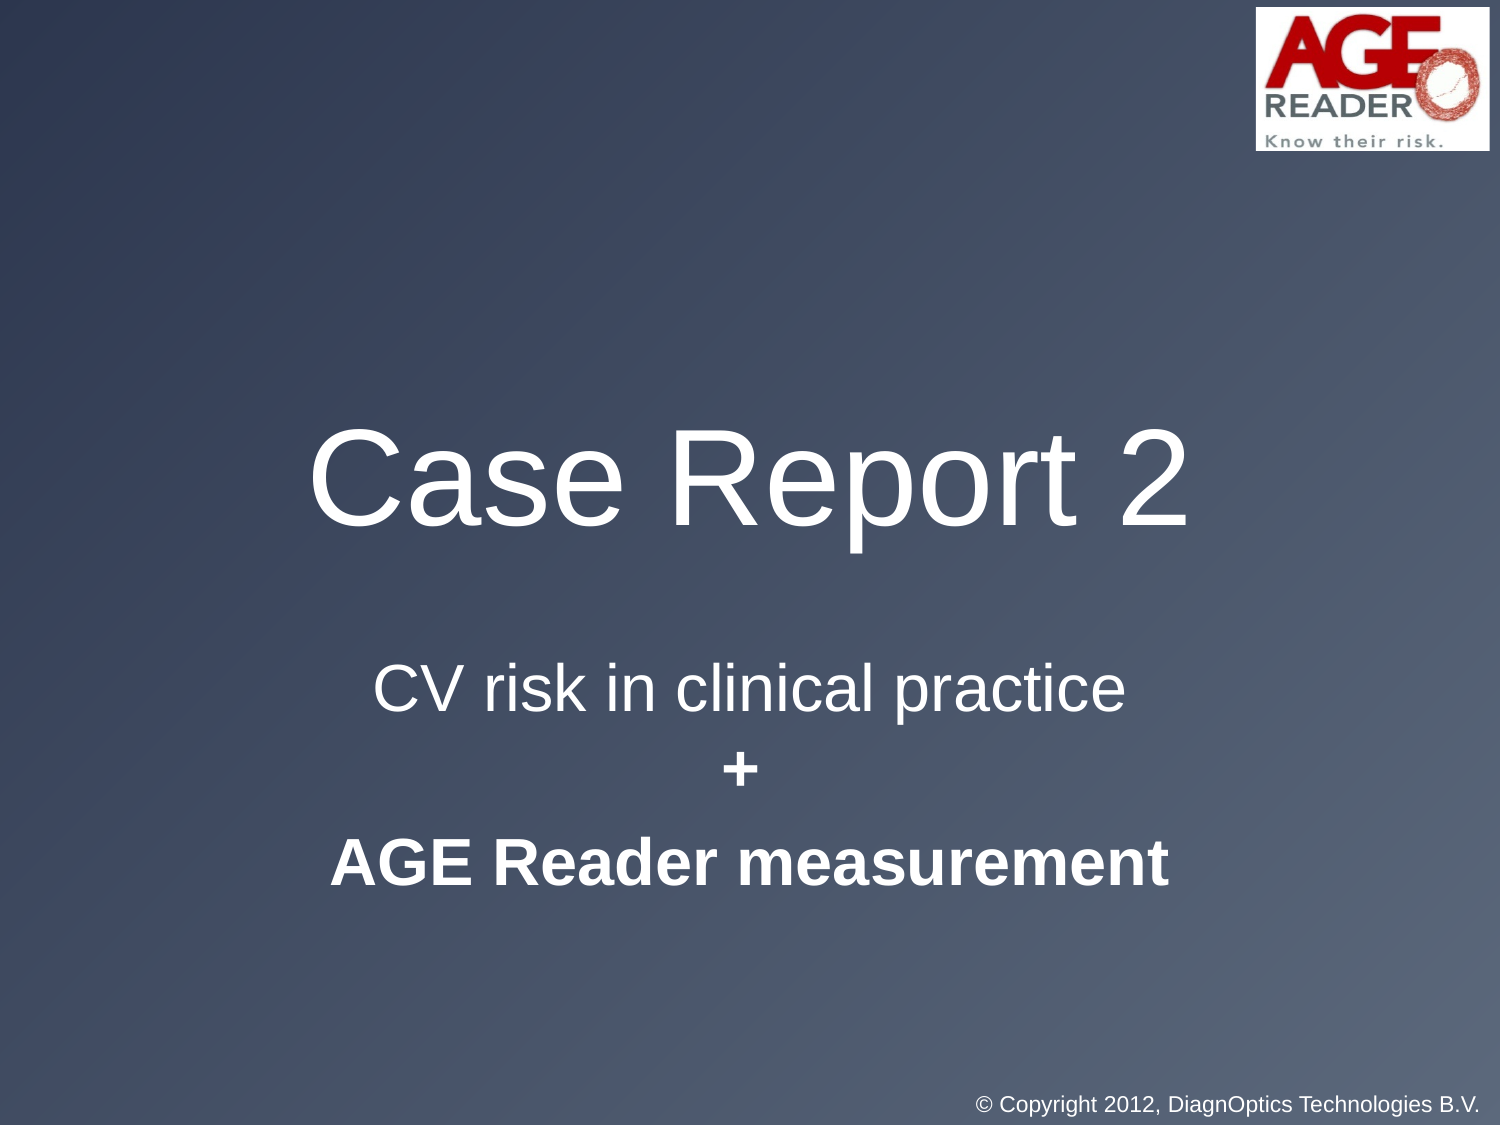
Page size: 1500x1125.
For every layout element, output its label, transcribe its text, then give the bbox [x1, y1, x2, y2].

subtitle CV risk in clinical practice + AGE Reader measurement [224, 637, 1276, 926]
picture [1255, 7, 1490, 152]
title Case Report 2 [112, 349, 1388, 591]
